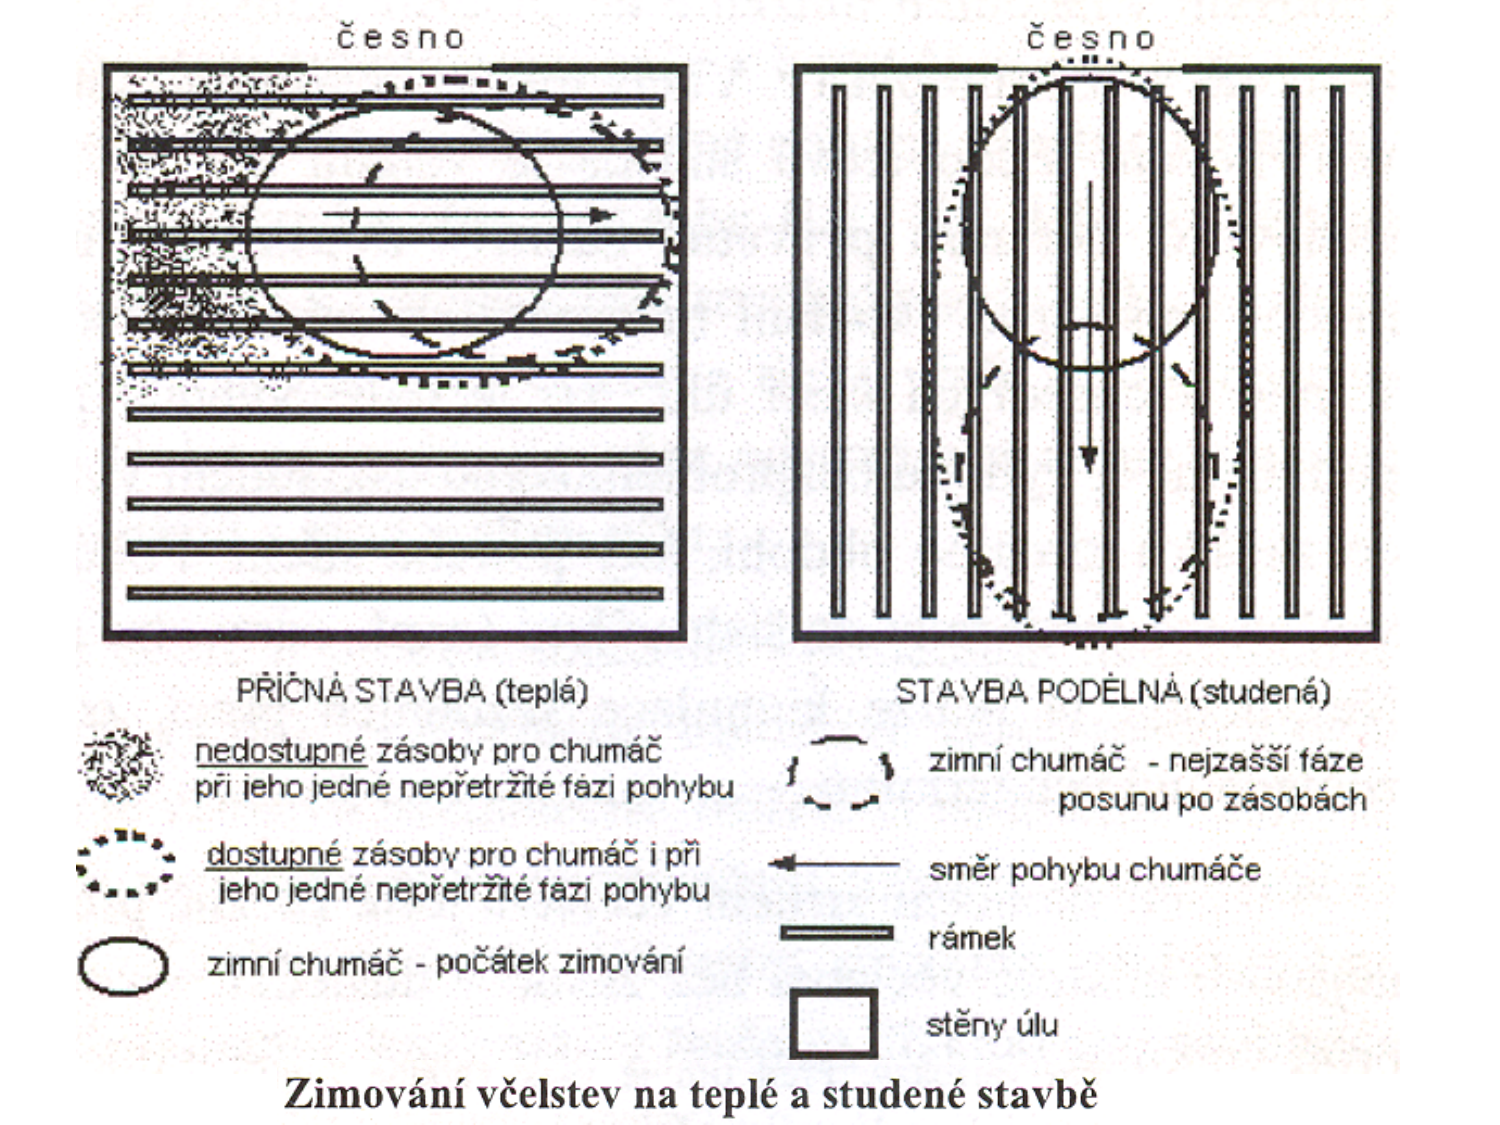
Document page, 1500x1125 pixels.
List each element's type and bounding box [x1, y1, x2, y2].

picture [76, 0, 1401, 1125]
